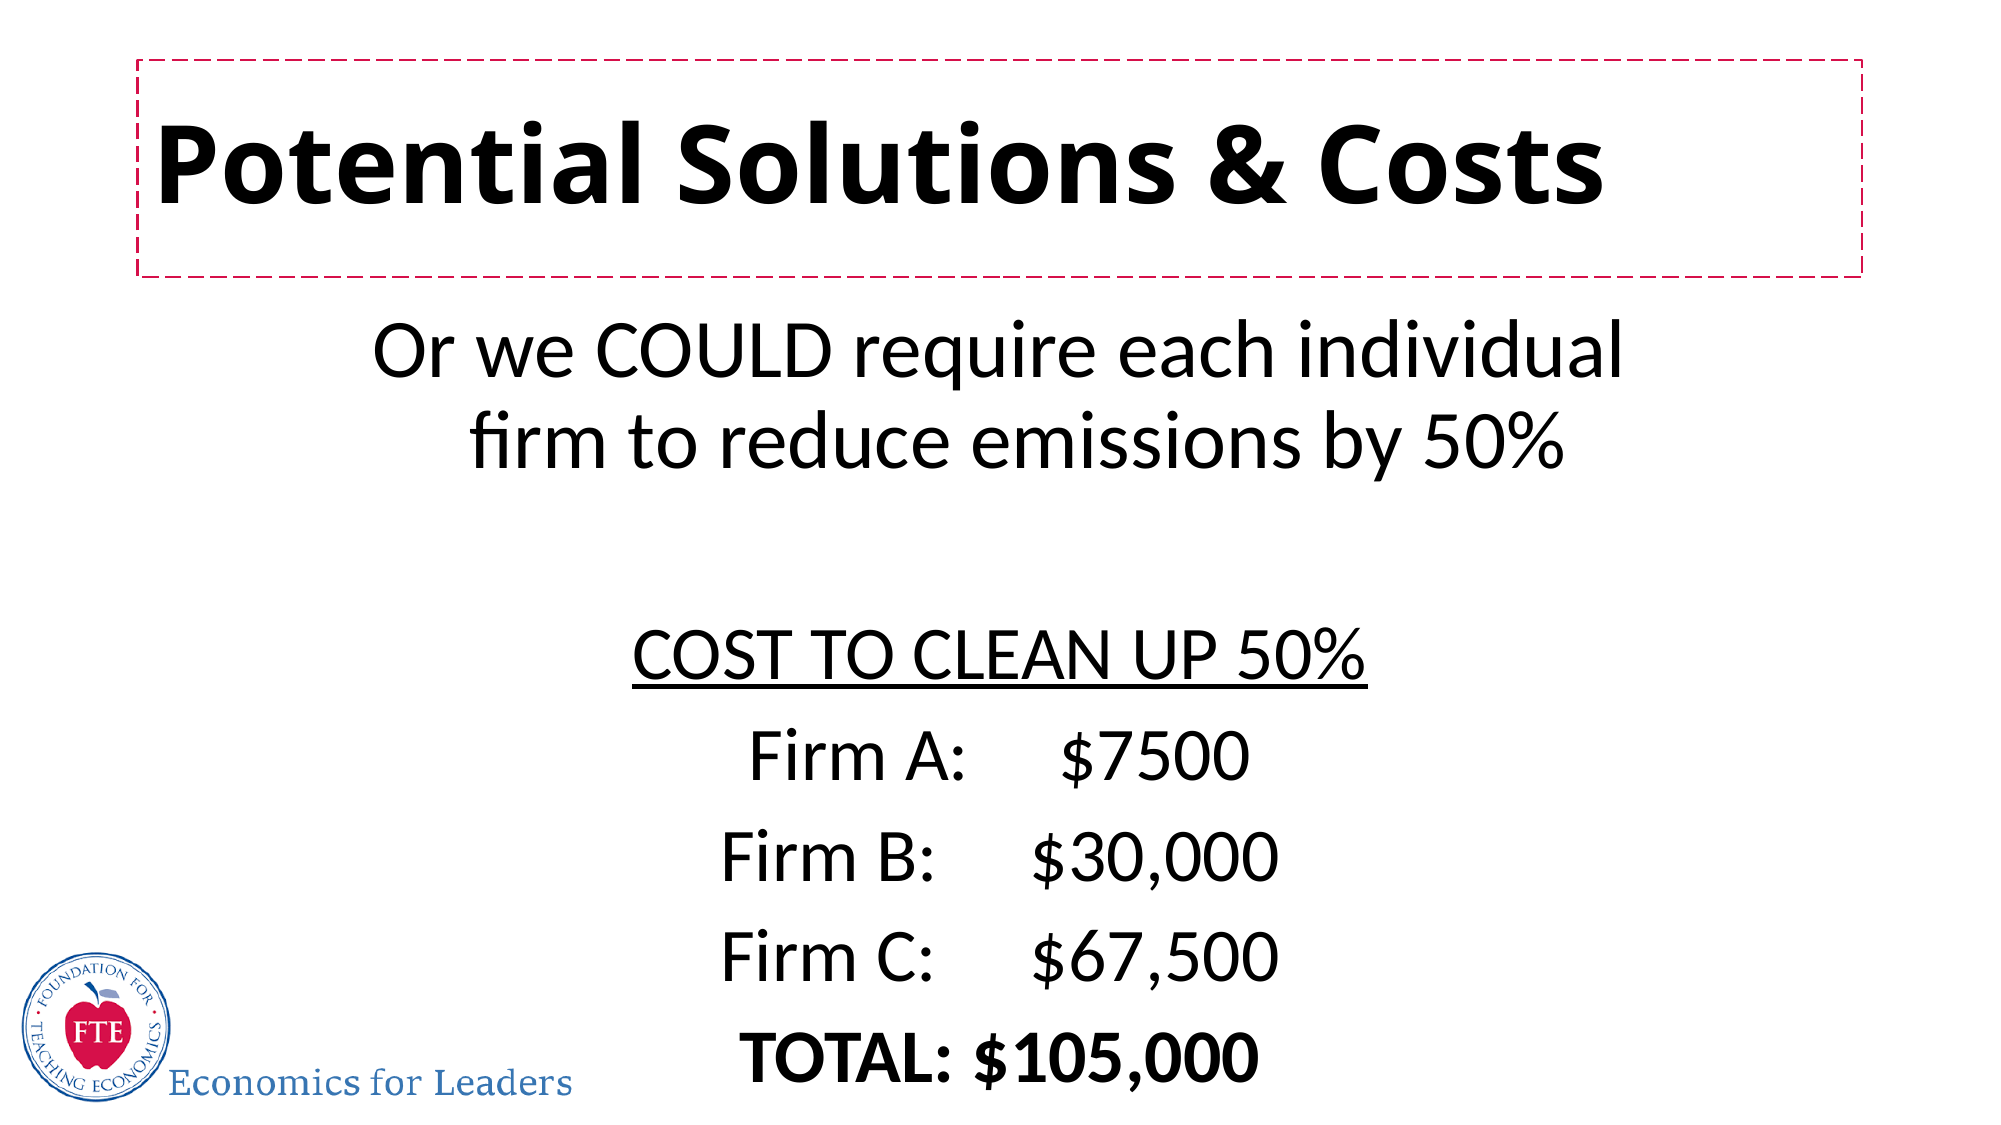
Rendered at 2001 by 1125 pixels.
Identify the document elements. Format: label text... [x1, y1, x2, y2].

list Or we COULD require each individual firm to reduce emissions by 50% COST TO CLEAN UP 50% Firm A: $7500 Firm B: $30,000 Firm C: $67,500 TOTAL: $105,000 [324, 298, 1675, 1124]
picture [15, 946, 324, 1105]
title Potential Solutions & Costs [136, 59, 1863, 278]
